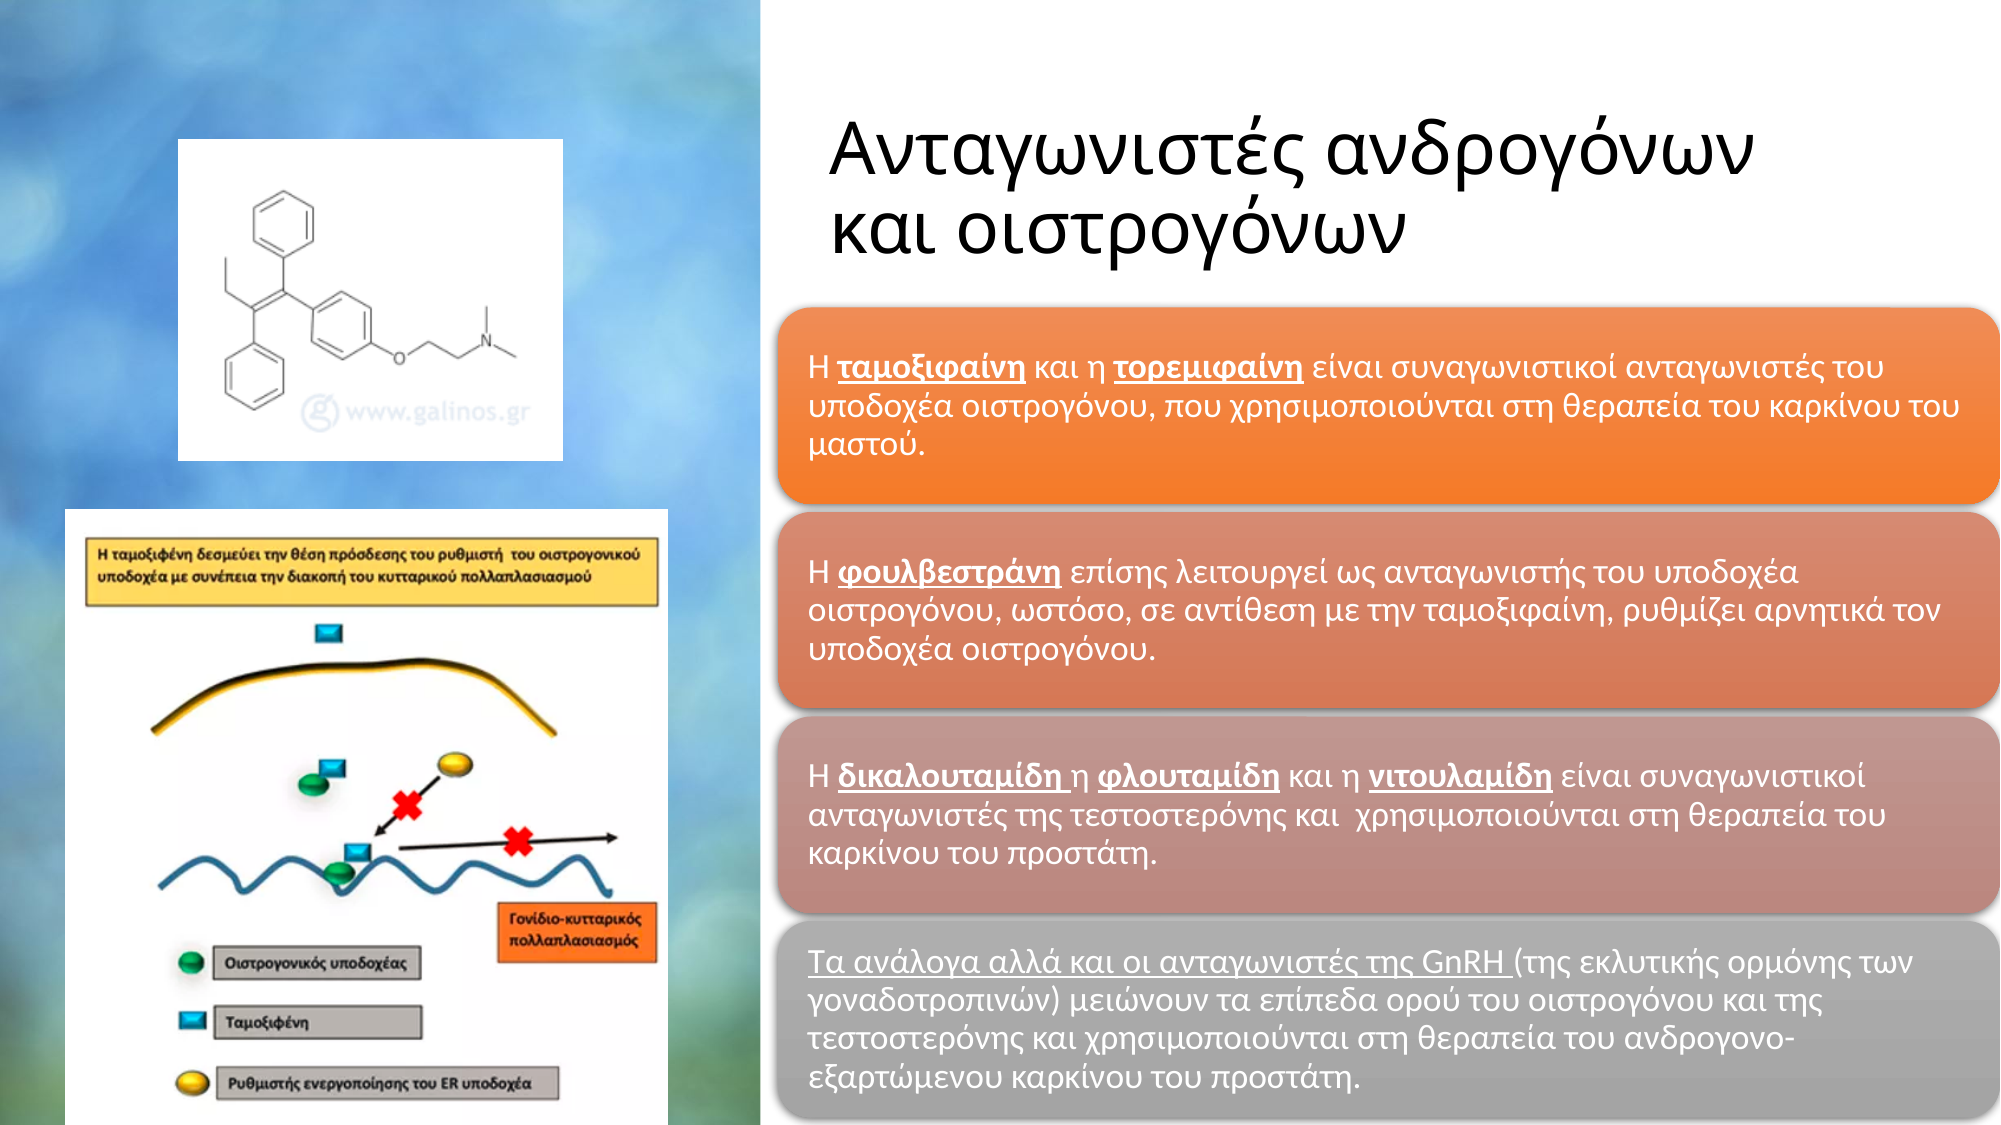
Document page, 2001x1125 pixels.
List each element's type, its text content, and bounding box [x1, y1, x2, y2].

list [778, 299, 2000, 1125]
title Ανταγωνιστές ανδρογόνων και οιστρογόνων [814, 103, 1895, 279]
picture [0, 0, 761, 1125]
